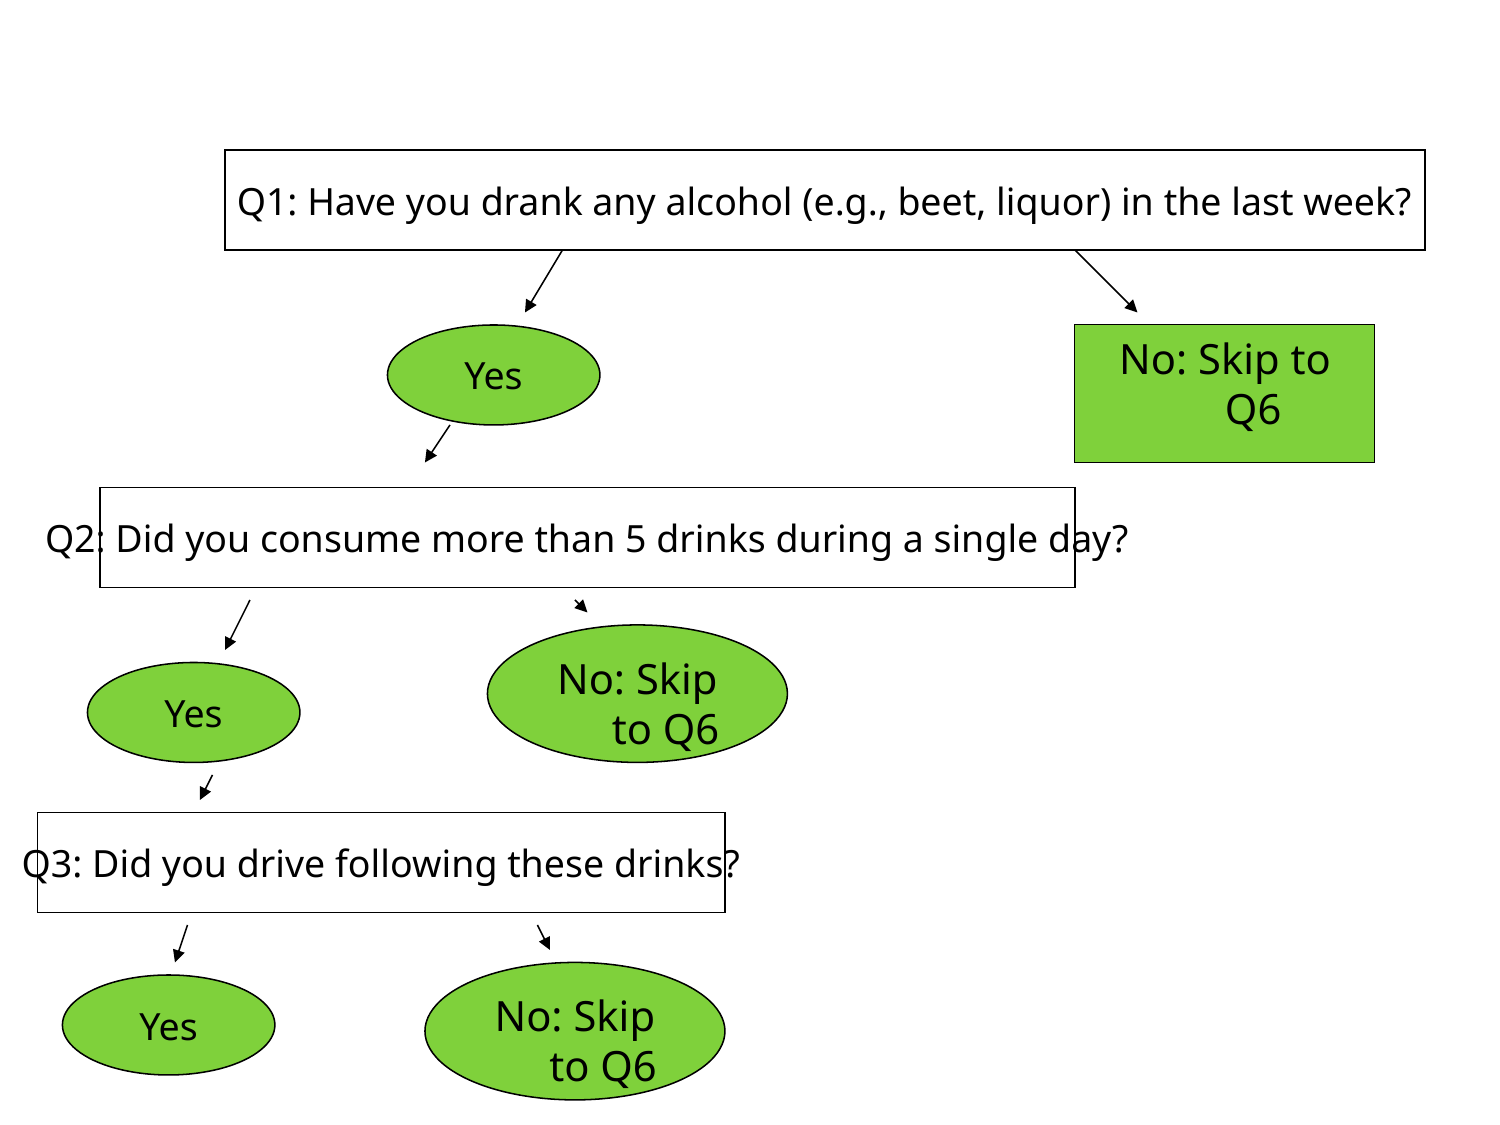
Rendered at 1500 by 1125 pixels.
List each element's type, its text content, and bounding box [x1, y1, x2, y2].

text_box [225, 599, 251, 650]
text_box Yes [62, 975, 275, 1075]
text_box Yes [387, 324, 600, 425]
text_box [424, 424, 451, 463]
text_box Q3: Did you drive following these drinks? [37, 812, 725, 913]
text_box [173, 924, 188, 963]
text_box [199, 774, 213, 800]
list No: Skip to Q6 [1074, 324, 1375, 463]
text_box No: Skip to Q6 [424, 962, 725, 1100]
text_box Q2: Did you consume more than 5 drinks during a single day? [99, 487, 1075, 588]
text_box [1074, 249, 1138, 313]
text_box [525, 249, 563, 313]
text_box [574, 599, 588, 613]
text_box [537, 924, 550, 950]
text_box No: Skip to Q6 [487, 624, 788, 763]
text_box Q1: Have you drank any alcohol (e.g., beet, liquor) in the last week? [224, 149, 1425, 250]
text_box Yes [87, 662, 300, 763]
